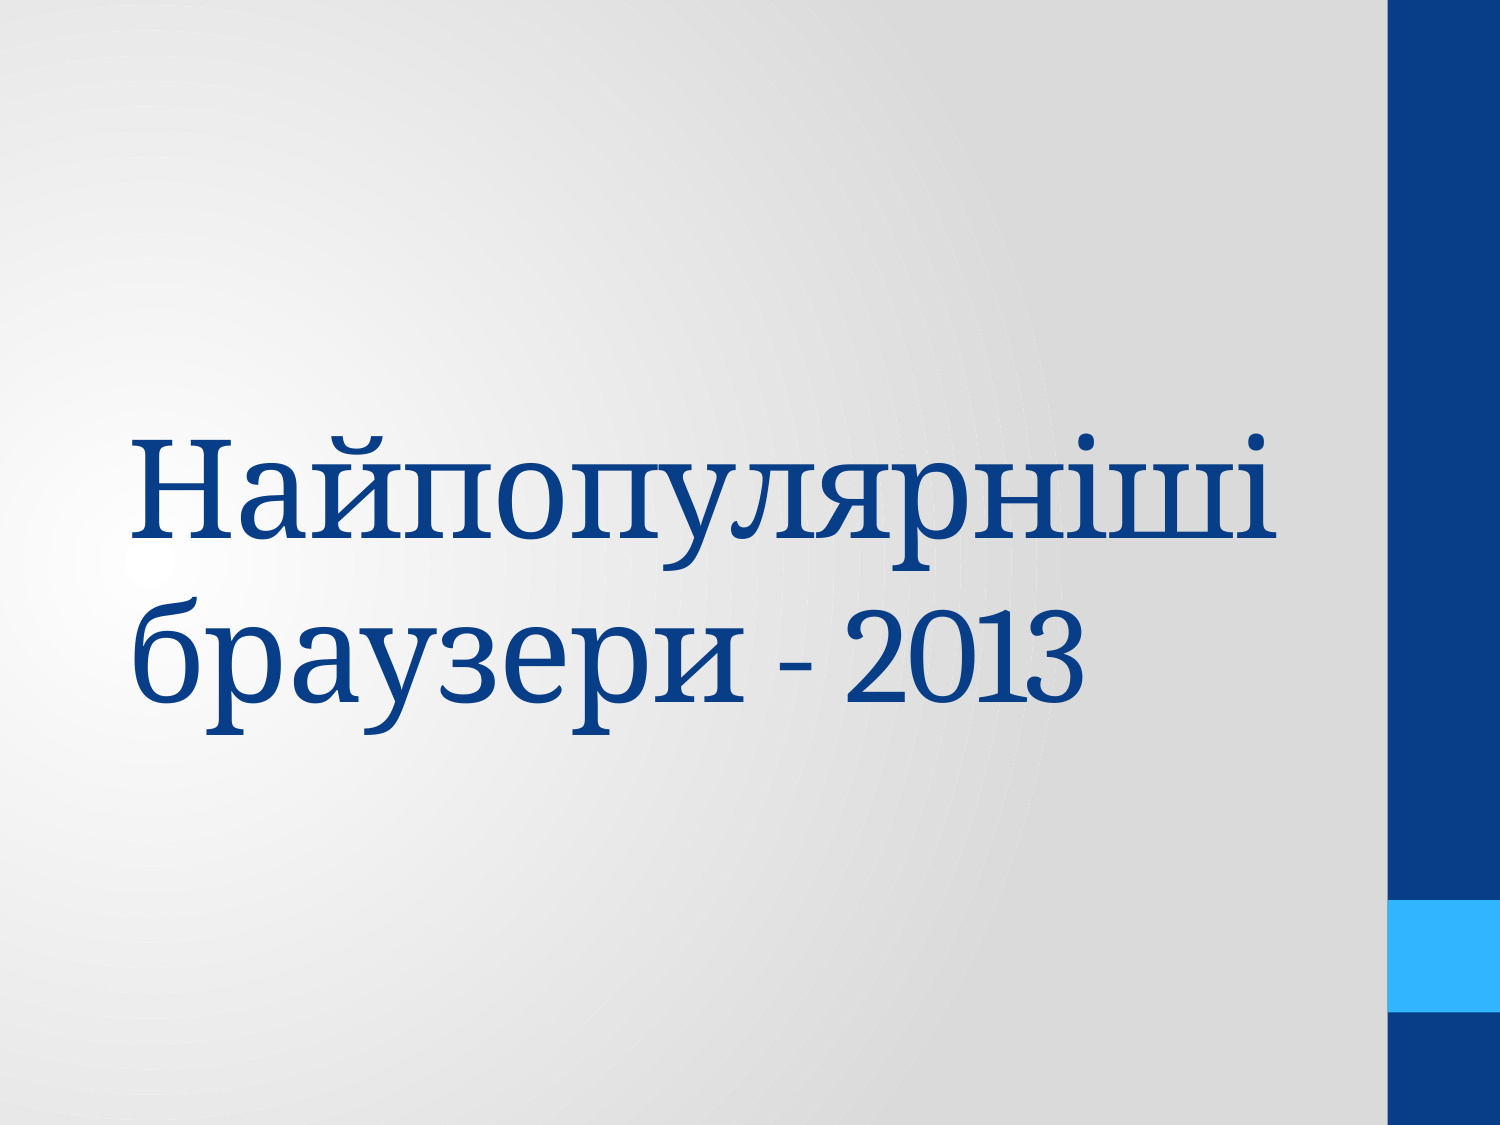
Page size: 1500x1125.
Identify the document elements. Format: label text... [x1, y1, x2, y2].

title Найпопулярніші браузери - 2013 [112, 312, 1350, 738]
